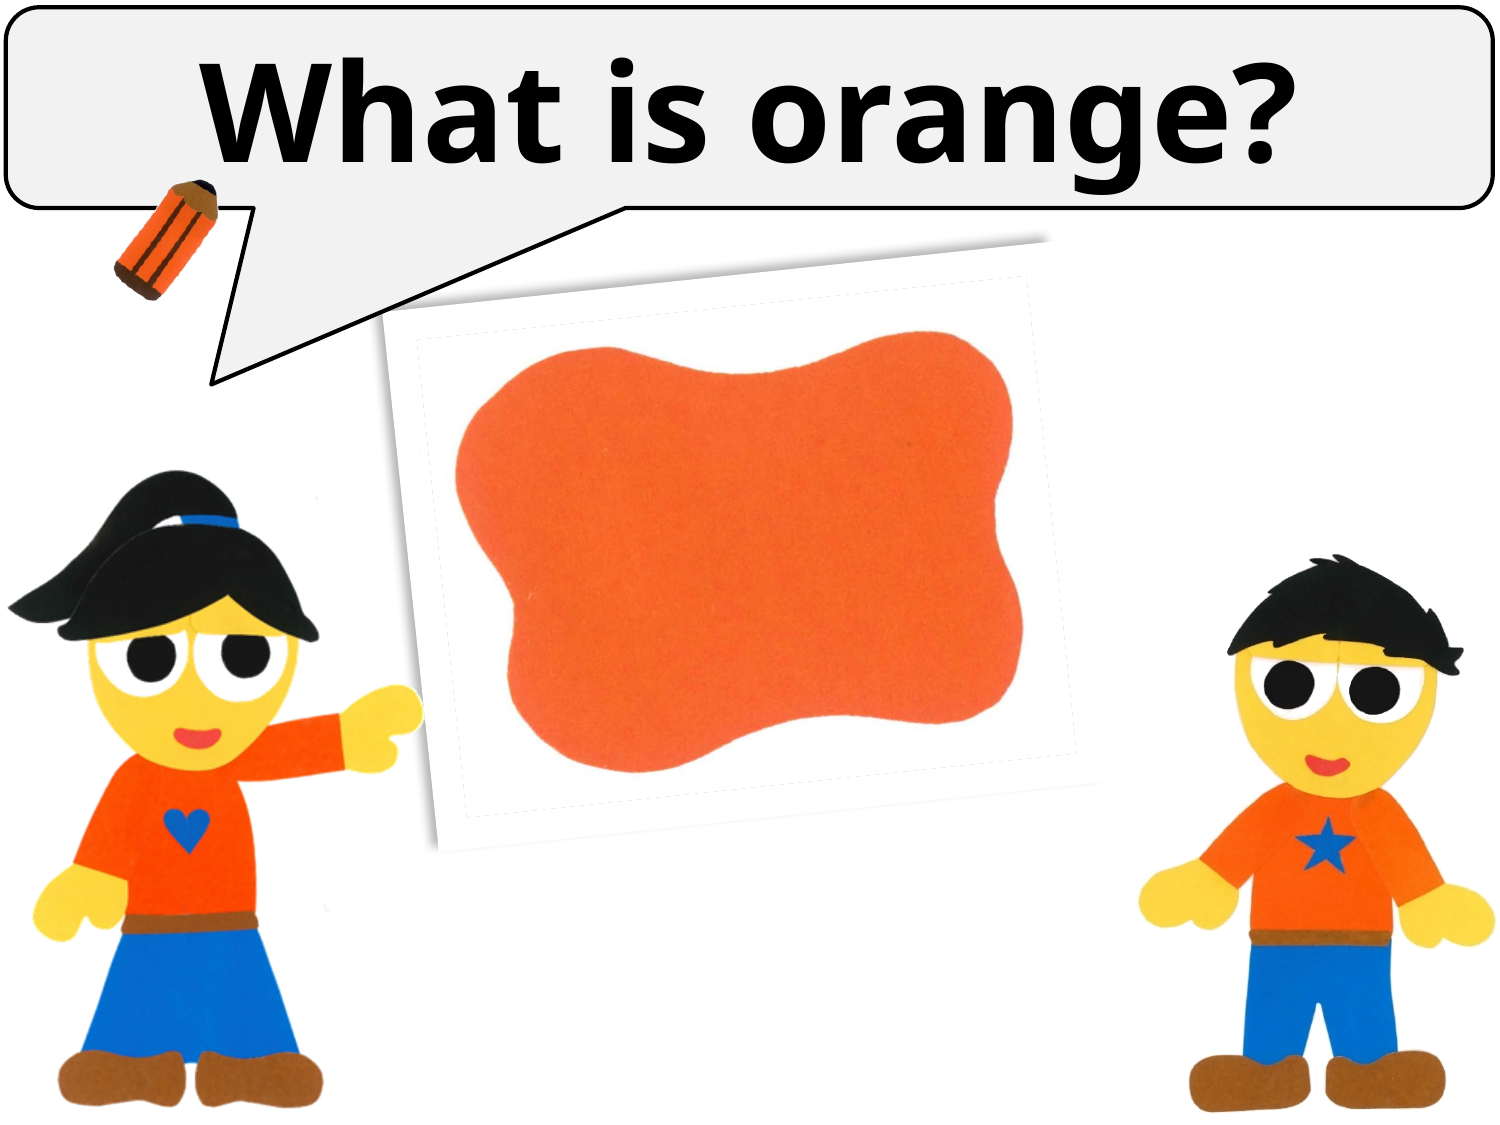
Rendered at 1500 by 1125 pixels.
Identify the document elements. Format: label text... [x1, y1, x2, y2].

text_box What is orange? [3, 5, 1495, 387]
picture [1108, 523, 1500, 1125]
picture [96, 155, 242, 315]
picture [0, 239, 1076, 1125]
